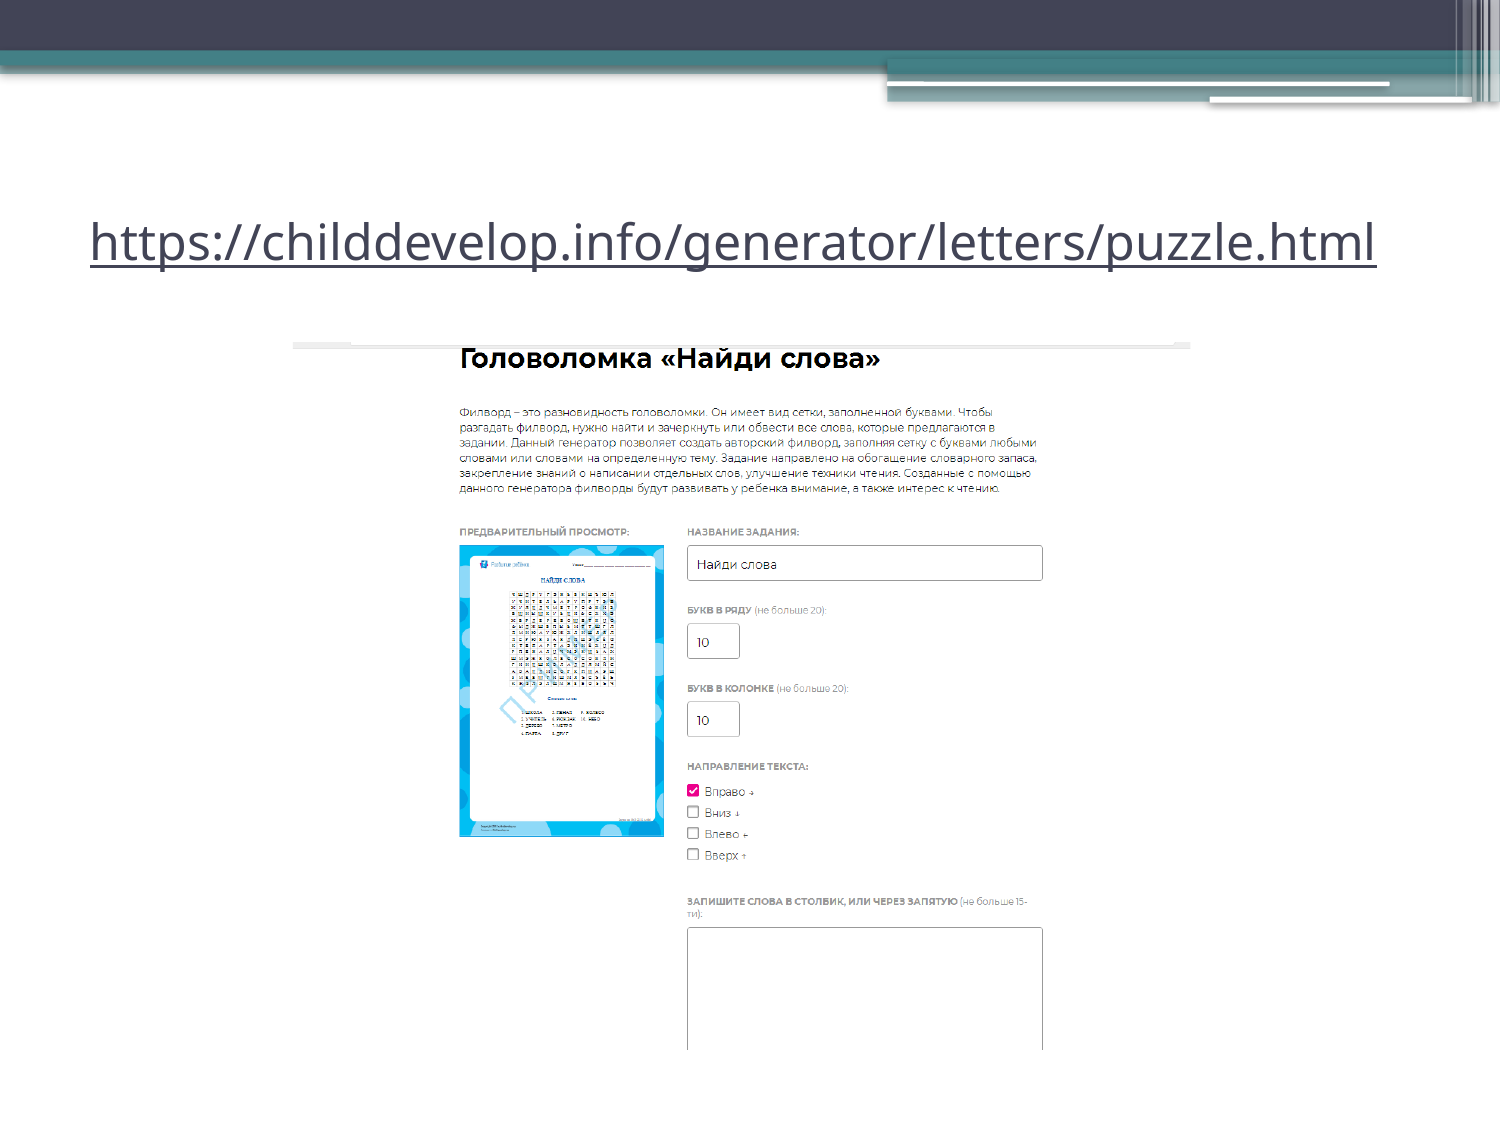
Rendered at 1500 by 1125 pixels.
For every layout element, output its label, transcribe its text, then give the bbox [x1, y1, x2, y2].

title https://childdevelop.info/generator/letters/puzzle.html [75, 187, 1425, 363]
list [292, 342, 1191, 1050]
